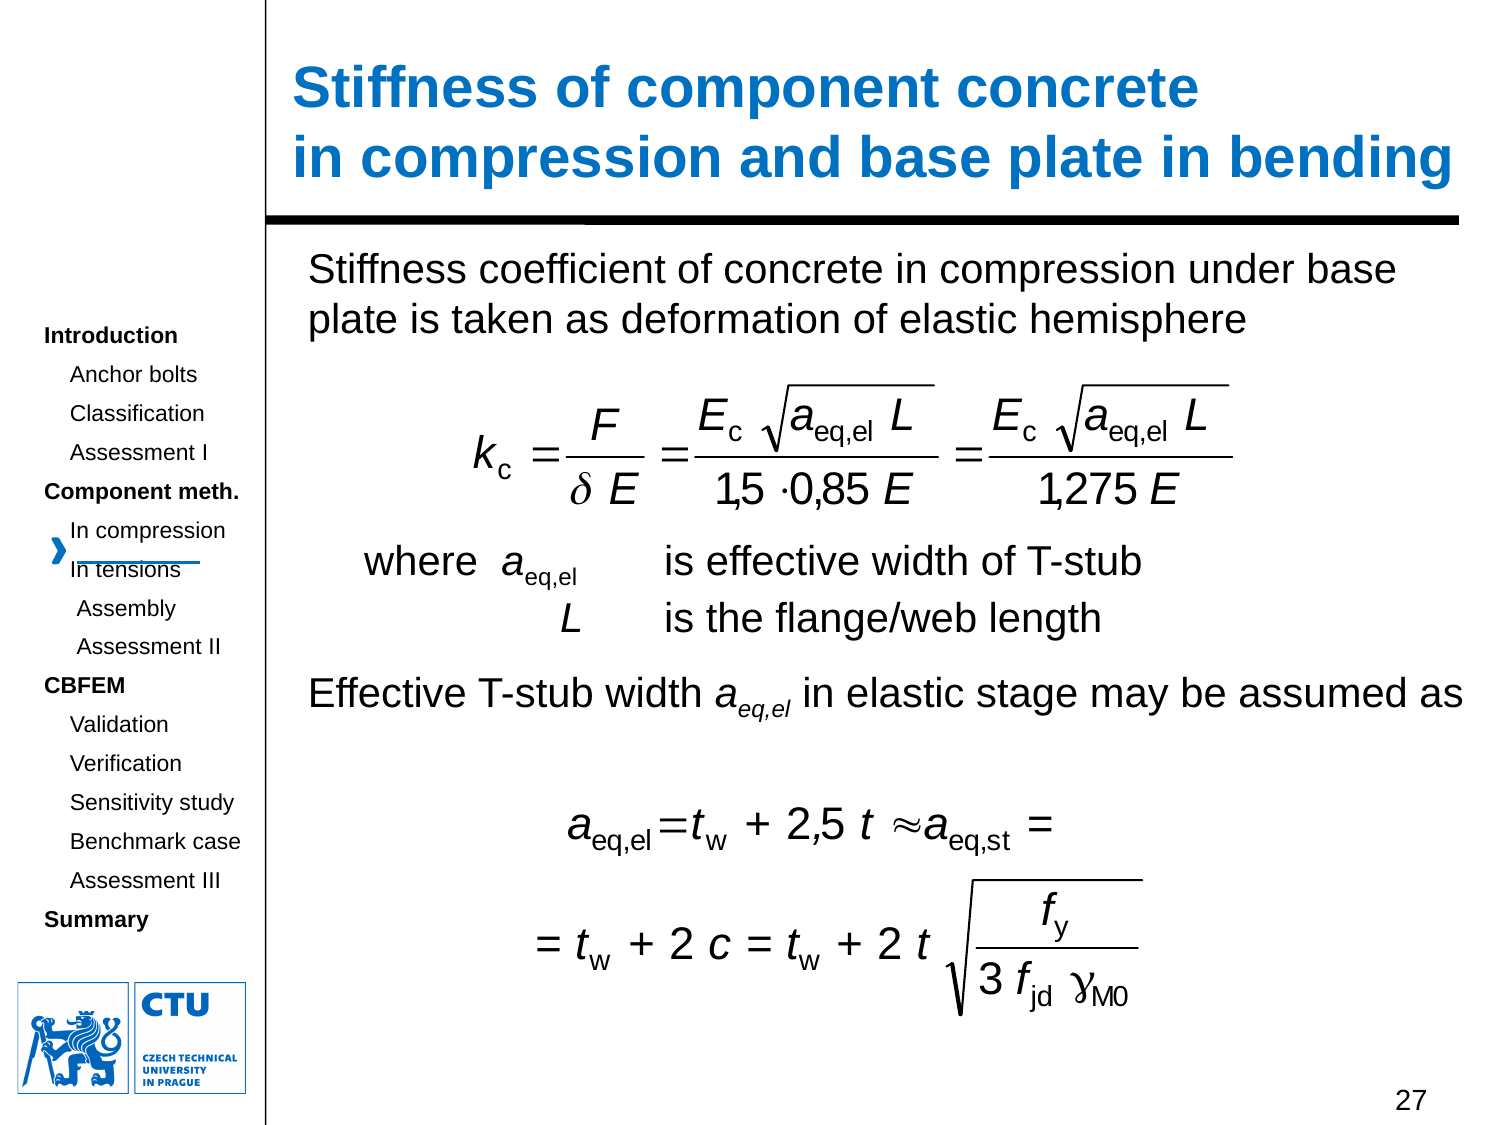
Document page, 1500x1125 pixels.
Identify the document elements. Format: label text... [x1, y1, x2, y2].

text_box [513, 867, 1153, 1026]
title Stiffness of component concrete in compression and base plate in bending [277, 43, 1500, 196]
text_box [52, 538, 201, 564]
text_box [560, 793, 1076, 866]
list Stiffness coefficient of concrete in compression under base plate is taken as deformation of elastic hemisphere where aeq,el is effective width of T-stub L is the flange/web length Effective T-stub width aeq,el in elastic stage may be assumed as [292, 234, 1481, 1083]
picture [17, 982, 246, 1094]
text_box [466, 373, 1243, 523]
